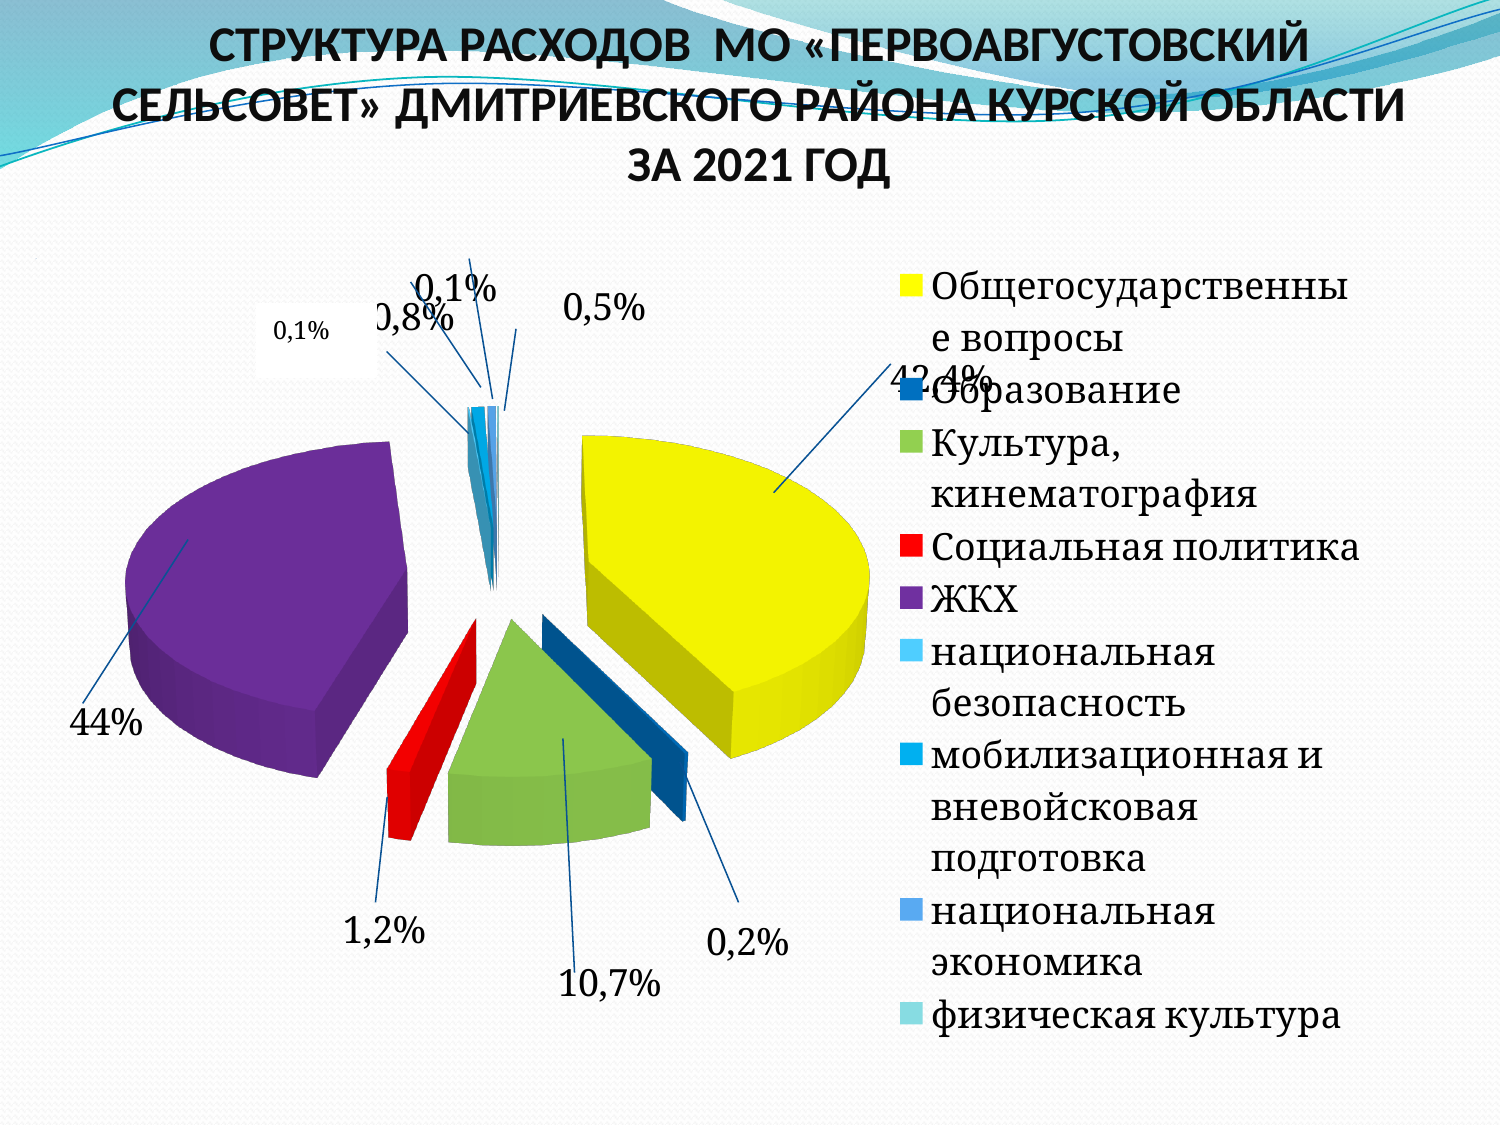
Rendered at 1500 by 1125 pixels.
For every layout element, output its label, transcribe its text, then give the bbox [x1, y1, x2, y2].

text_box Структура расходов МО «Первоавгустовский сельсовет» Дмитриевского района Курской области за 2021 год [84, 0, 1435, 200]
chart [34, 257, 1386, 1041]
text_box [386, 351, 469, 434]
